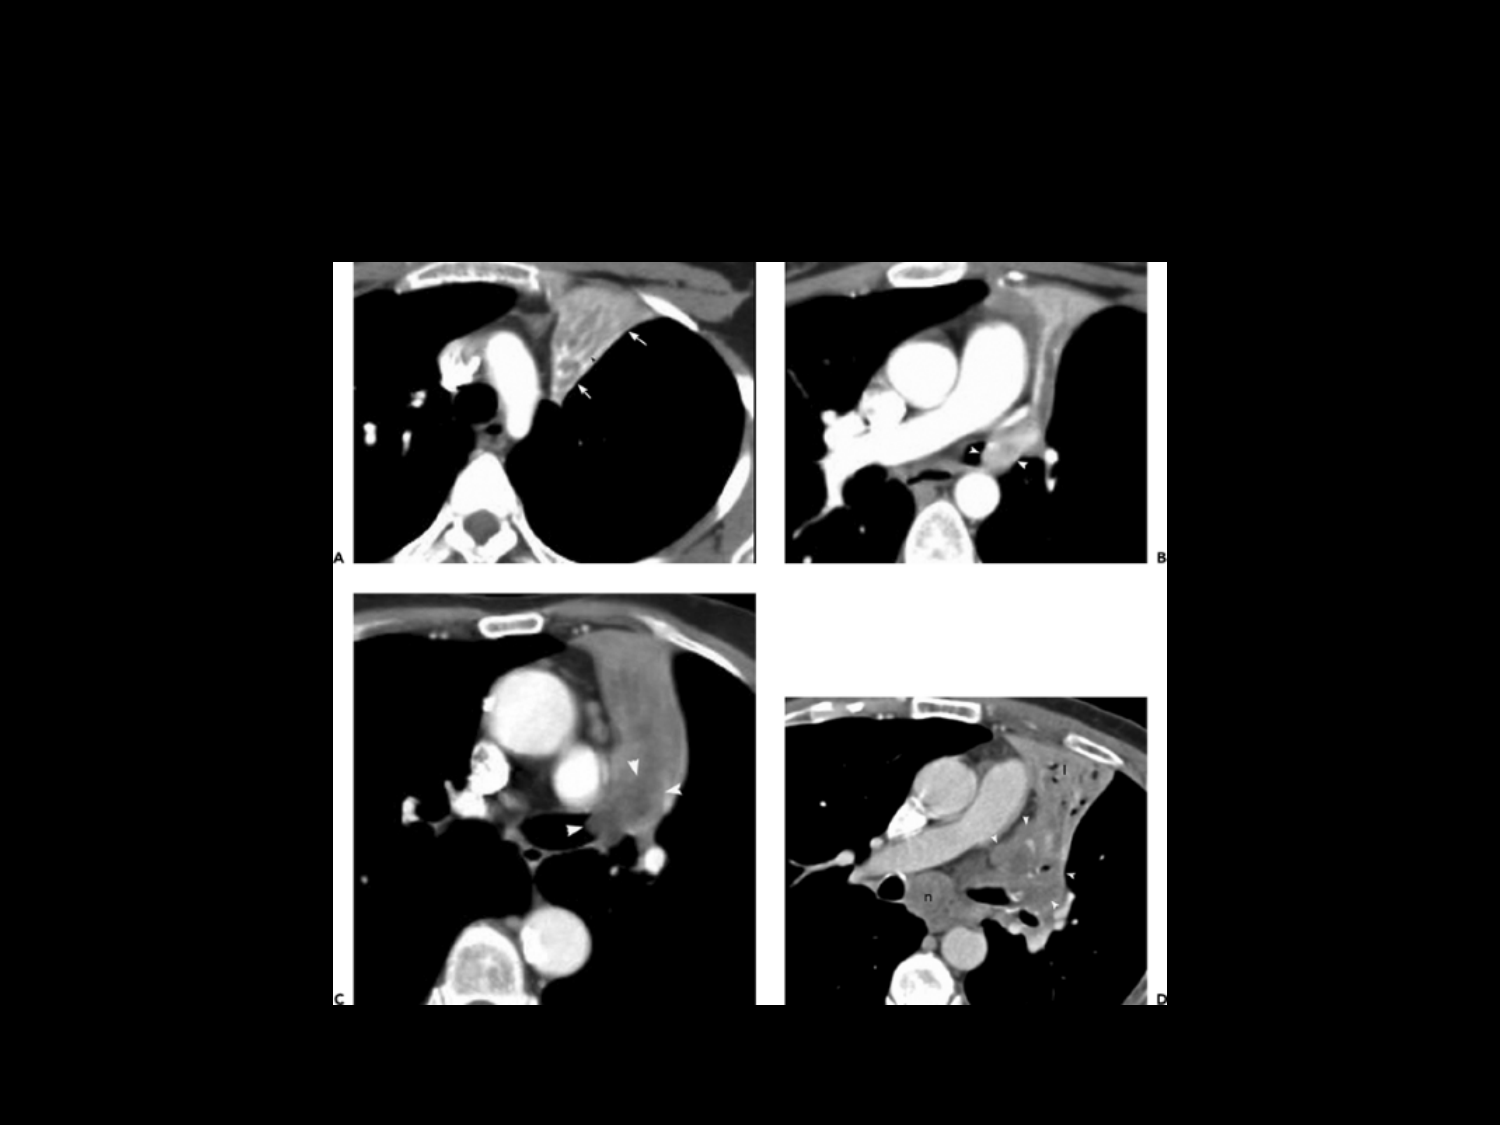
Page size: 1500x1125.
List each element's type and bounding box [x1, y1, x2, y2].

list [332, 262, 1167, 1006]
